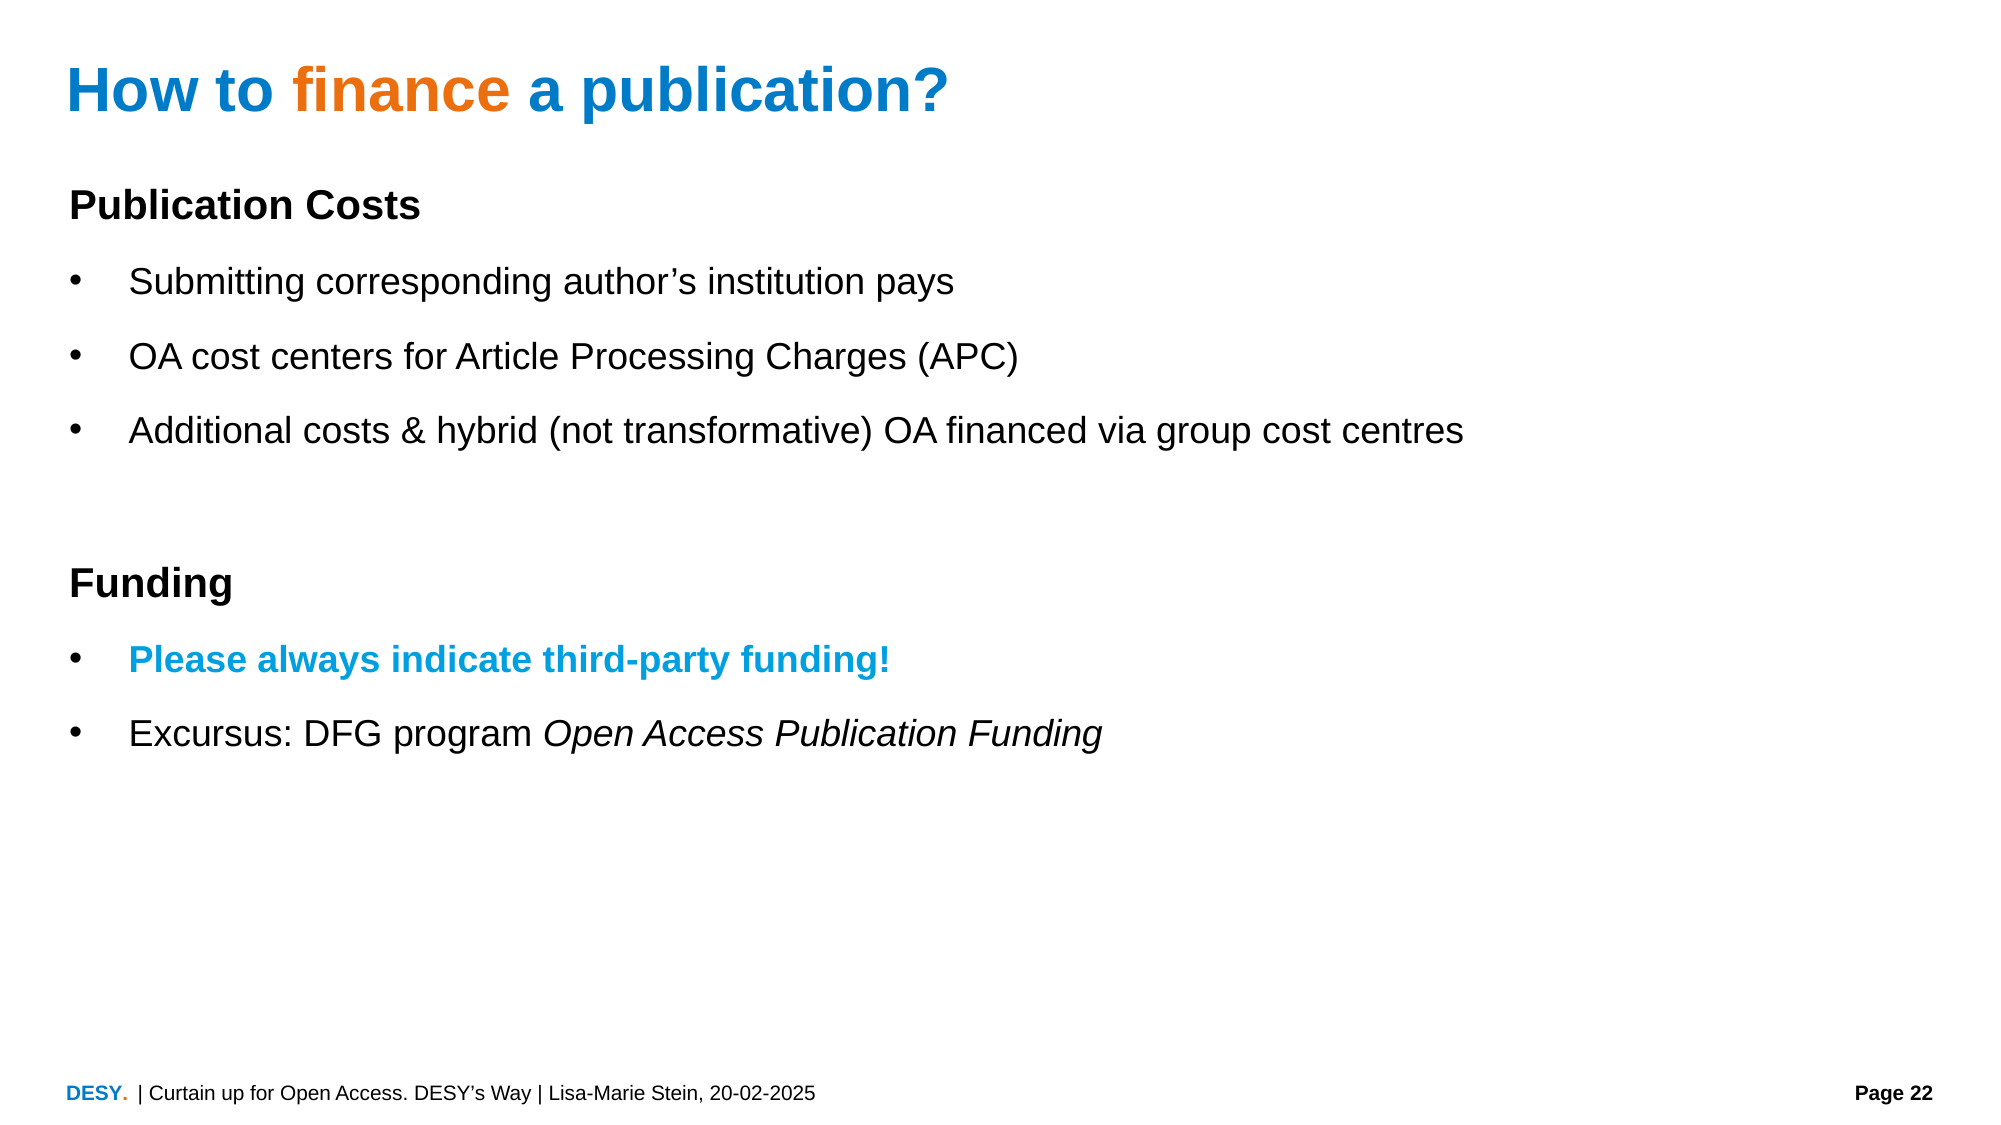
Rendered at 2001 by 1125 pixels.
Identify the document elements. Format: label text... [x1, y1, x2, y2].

title How to finance a publication? [66, 57, 1933, 132]
list Publication Costs Submitting corresponding author’s institution pays OA cost centers for Article Processing Charges (APC) Additional costs & hybrid (not transformative) OA financed via group cost centres Funding Please always indicate third-party funding! Excursus: DFG program Open Access Publication Funding [69, 172, 1863, 1068]
footer | Curtain up for Open Access. DESY’s Way | Lisa-Marie Stein, 20-02-2025 [137, 1079, 1762, 1111]
